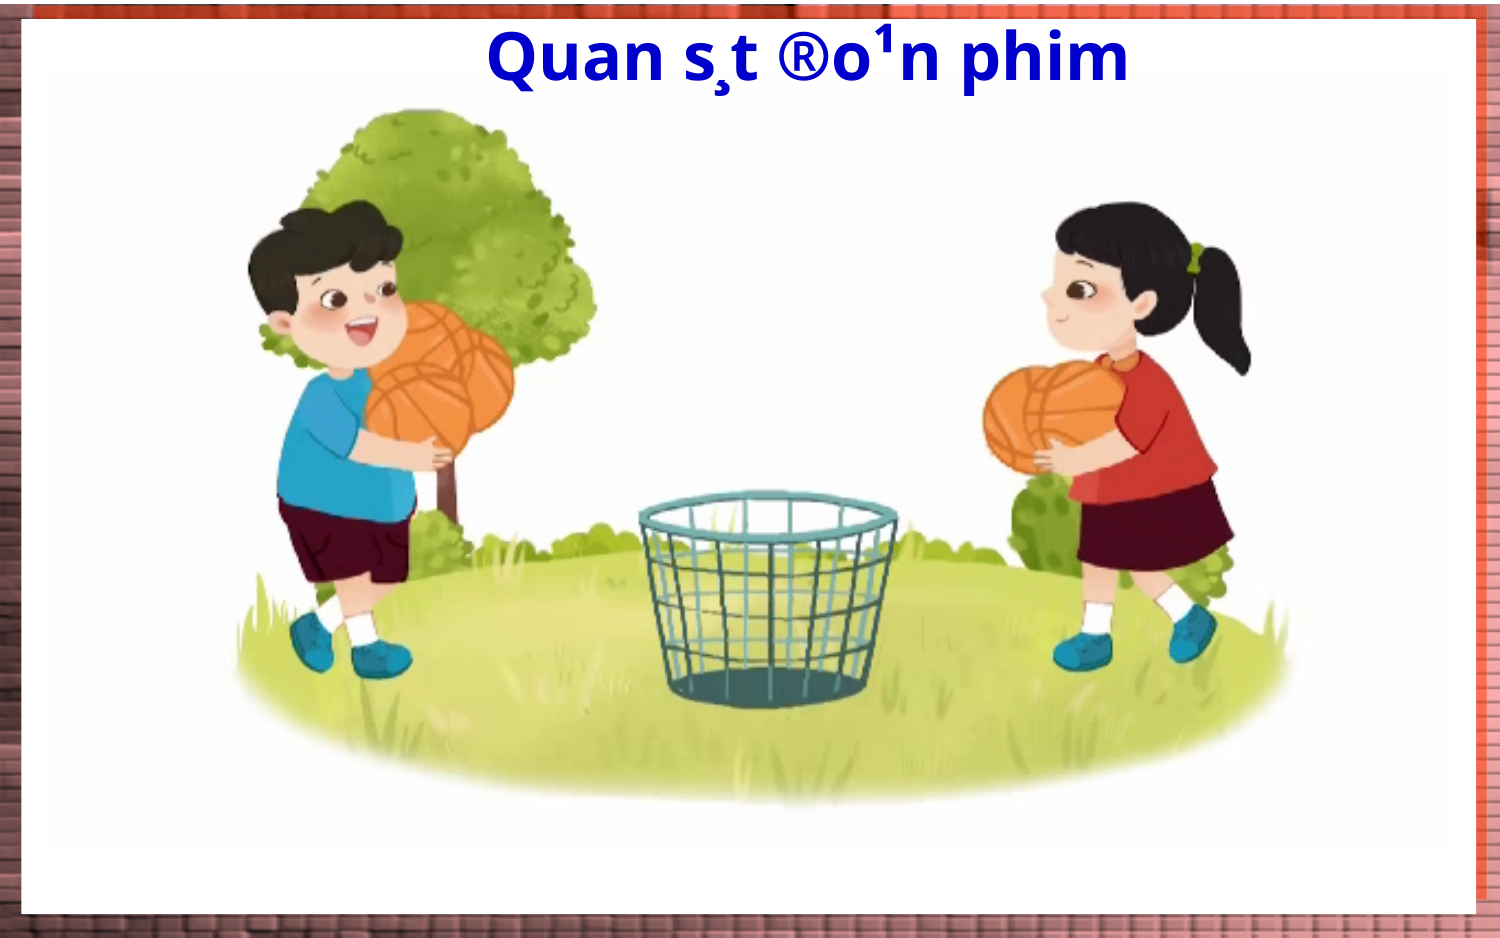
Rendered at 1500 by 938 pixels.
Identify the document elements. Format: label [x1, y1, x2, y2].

text_box [46, 71, 1452, 855]
picture [0, 4, 1500, 938]
